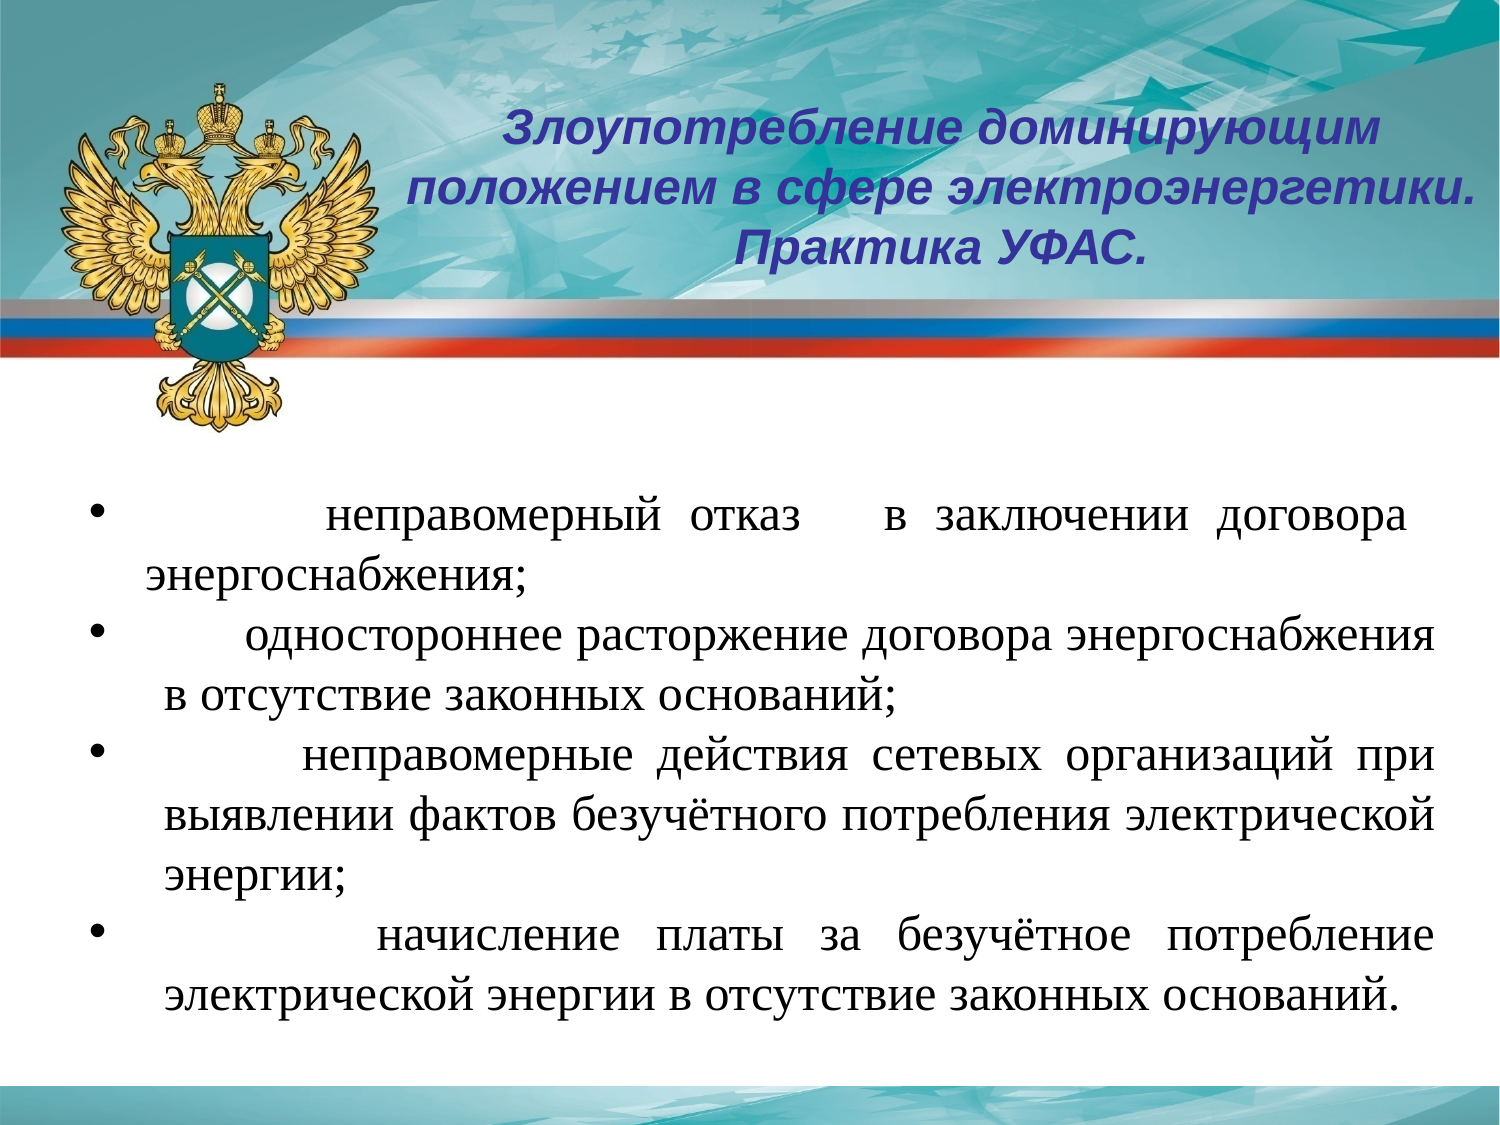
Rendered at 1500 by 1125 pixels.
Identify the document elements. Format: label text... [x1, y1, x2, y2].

text_box Злоупотребление доминирующим положением в сфере электроэнергетики. Практика УФАС. [401, 54, 1483, 315]
picture [0, 0, 1500, 433]
picture [0, 1086, 1500, 1125]
text_box неправомерный отказ в заключении договора энергоснабжения; одностороннее расторжение договора энергоснабжения в отсутствие законных оснований; неправомерные действия сетевых организаций при выявлении фактов безучётного потребления электрической энергии; начисление платы за безучётное потребление электрической энергии в отсутствие законных оснований. [88, 420, 1436, 972]
